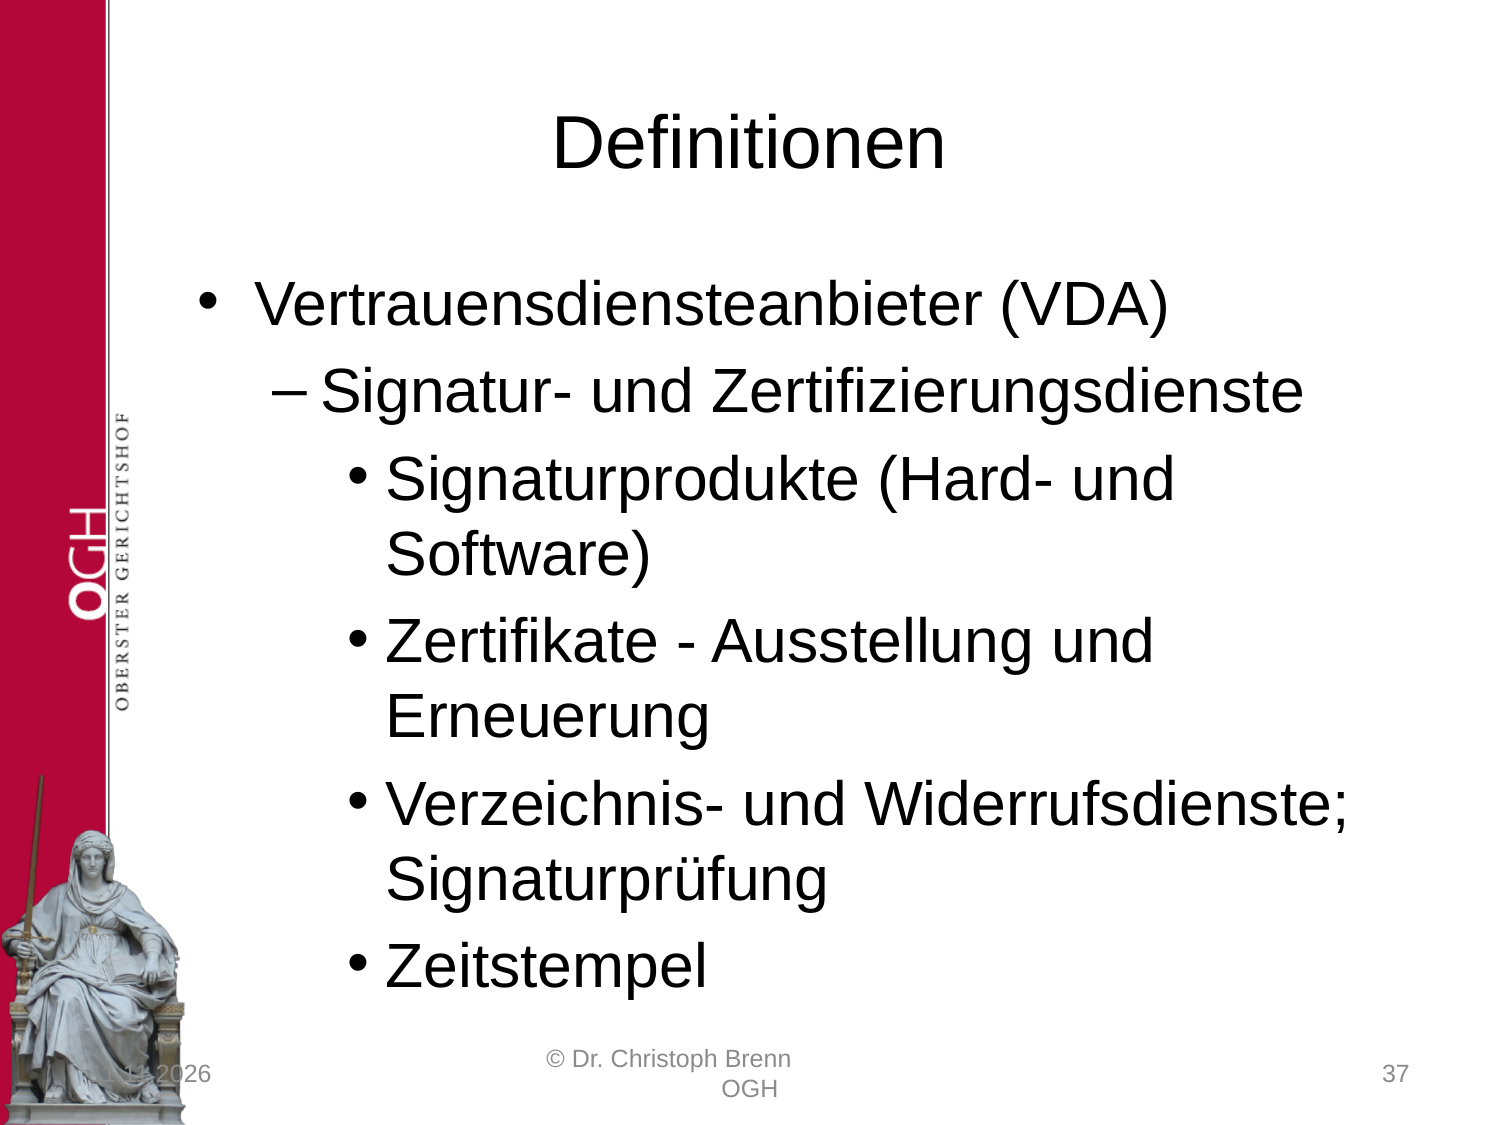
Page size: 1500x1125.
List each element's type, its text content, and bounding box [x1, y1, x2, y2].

list Vertrauensdiensteanbieter (VDA) Signatur- und Zertifizierungsdienste Signaturprodukte (Hard- und Software) Zertifikate - Ausstellung und Erneuerung Verzeichnis- und Widerrufsdienste; Signaturprüfung Zeitstempel [182, 255, 1401, 1012]
slide_number 37 [1074, 1042, 1425, 1103]
title Definitionen [74, 44, 1426, 233]
picture [0, 0, 186, 1125]
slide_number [75, 1042, 425, 1103]
footer © Dr. Christoph Brenn OGH [512, 1042, 988, 1103]
